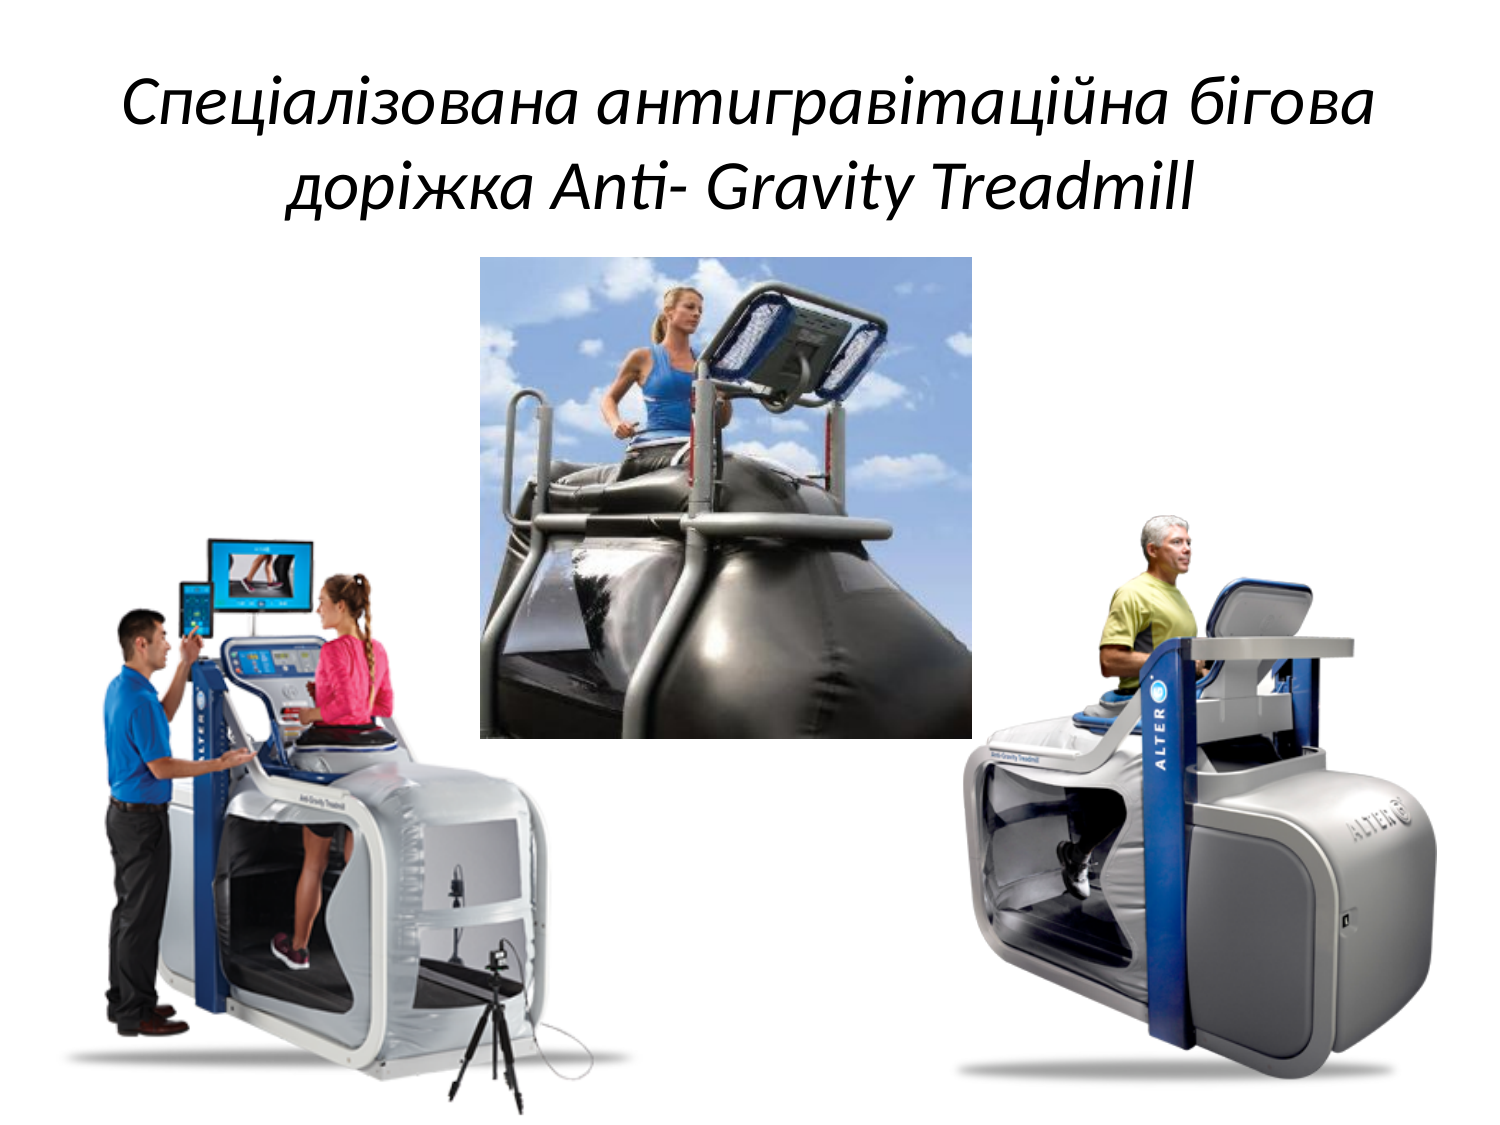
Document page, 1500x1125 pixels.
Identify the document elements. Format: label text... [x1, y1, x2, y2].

picture [34, 257, 1438, 1125]
title Спеціалізована антигравітаційна бігова доріжка Anti- Gravity Treadmill [75, 45, 1425, 233]
